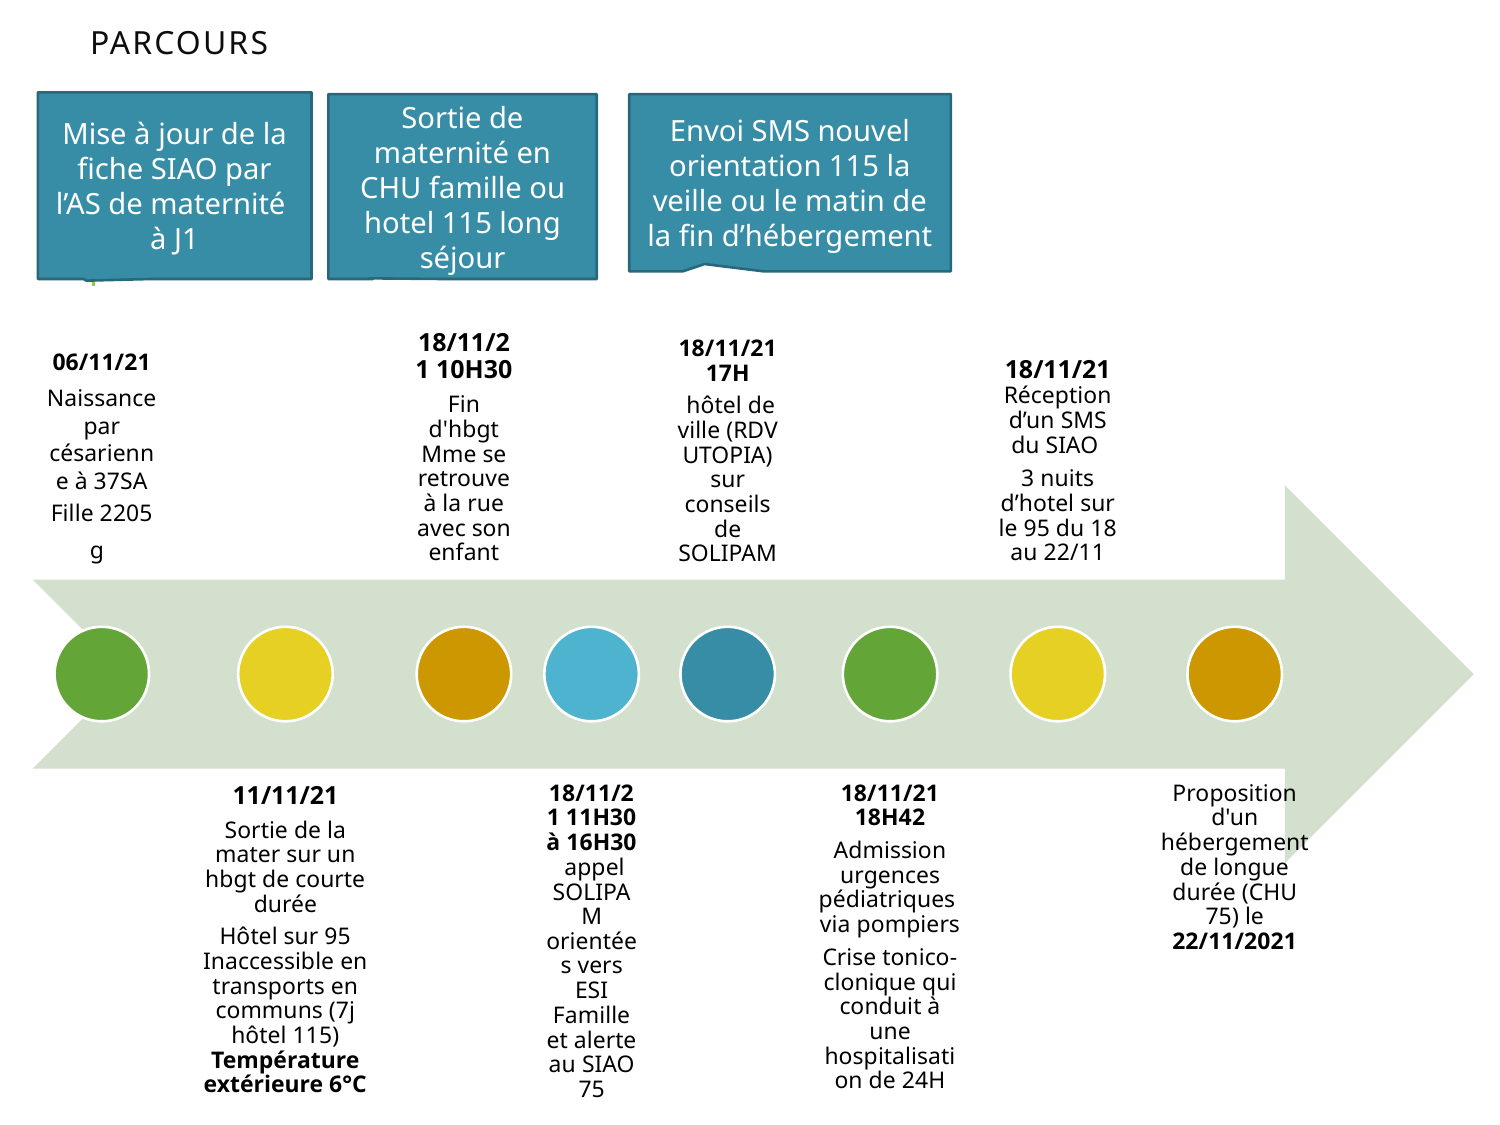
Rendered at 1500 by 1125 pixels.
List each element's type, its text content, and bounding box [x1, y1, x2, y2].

text_box Mise à jour de la fiche SIAO par l’AS de maternité à J1 [36, 91, 313, 197]
text_box Sortie de maternité en CHU famille ou hotel 115 long séjour [327, 92, 599, 197]
text_box Envoi SMS nouvel orientation 115 la veille ou le matin de la fin d’hébergement [627, 92, 953, 197]
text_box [32, 201, 1475, 1125]
title Parcours [75, 22, 1425, 69]
